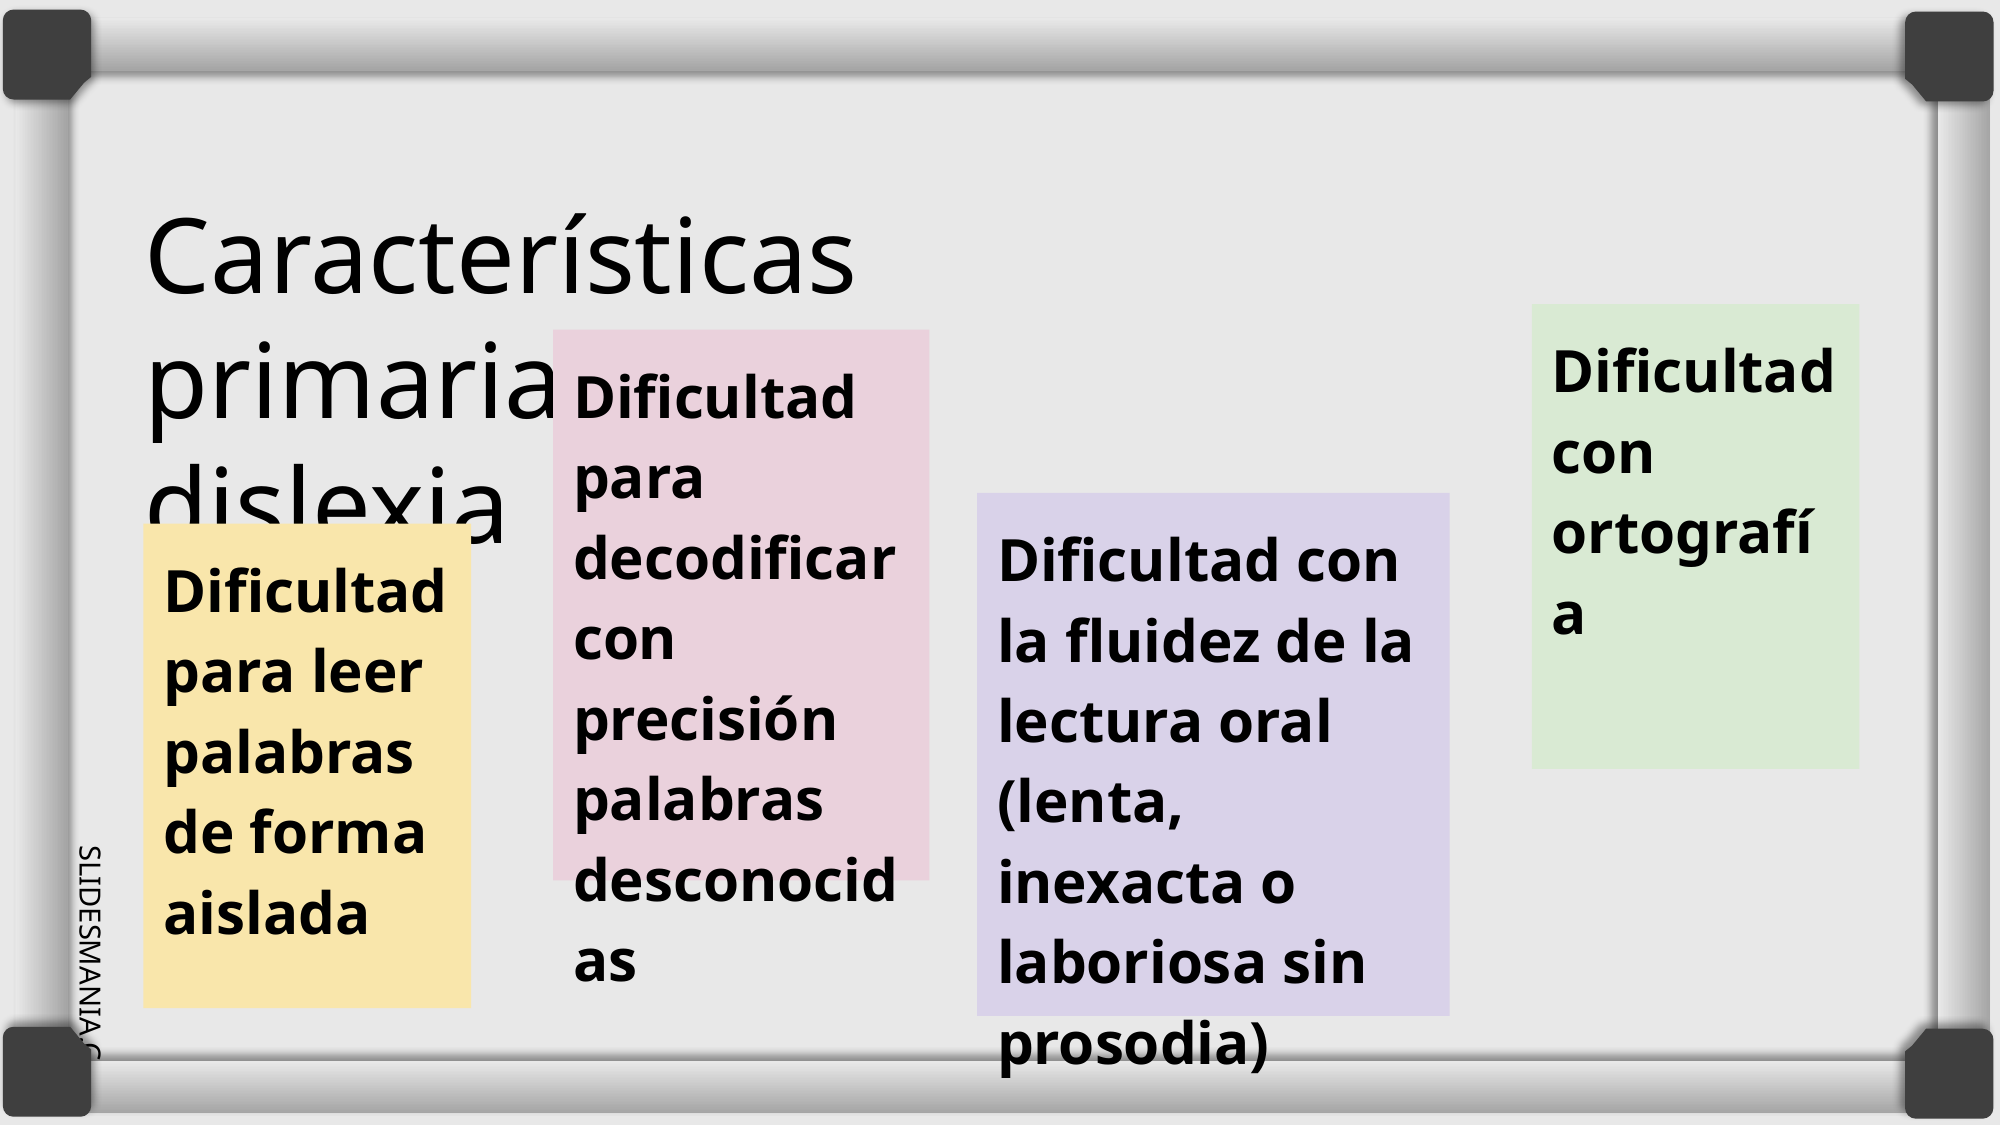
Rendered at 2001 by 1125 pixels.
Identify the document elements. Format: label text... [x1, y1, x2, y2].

list Dificultad para decodificar con precisión palabras desconocidas [553, 329, 930, 881]
list Dificultad con la fluidez de la lectura oral (lenta, inexacta o laboriosa sin prosodia) [977, 492, 1450, 1016]
list Dificultad para leer palabras de forma aislada [143, 523, 472, 1009]
title Características primarias de la dislexia [124, 169, 1057, 295]
list Dificultad con ortografía [1531, 304, 1860, 769]
